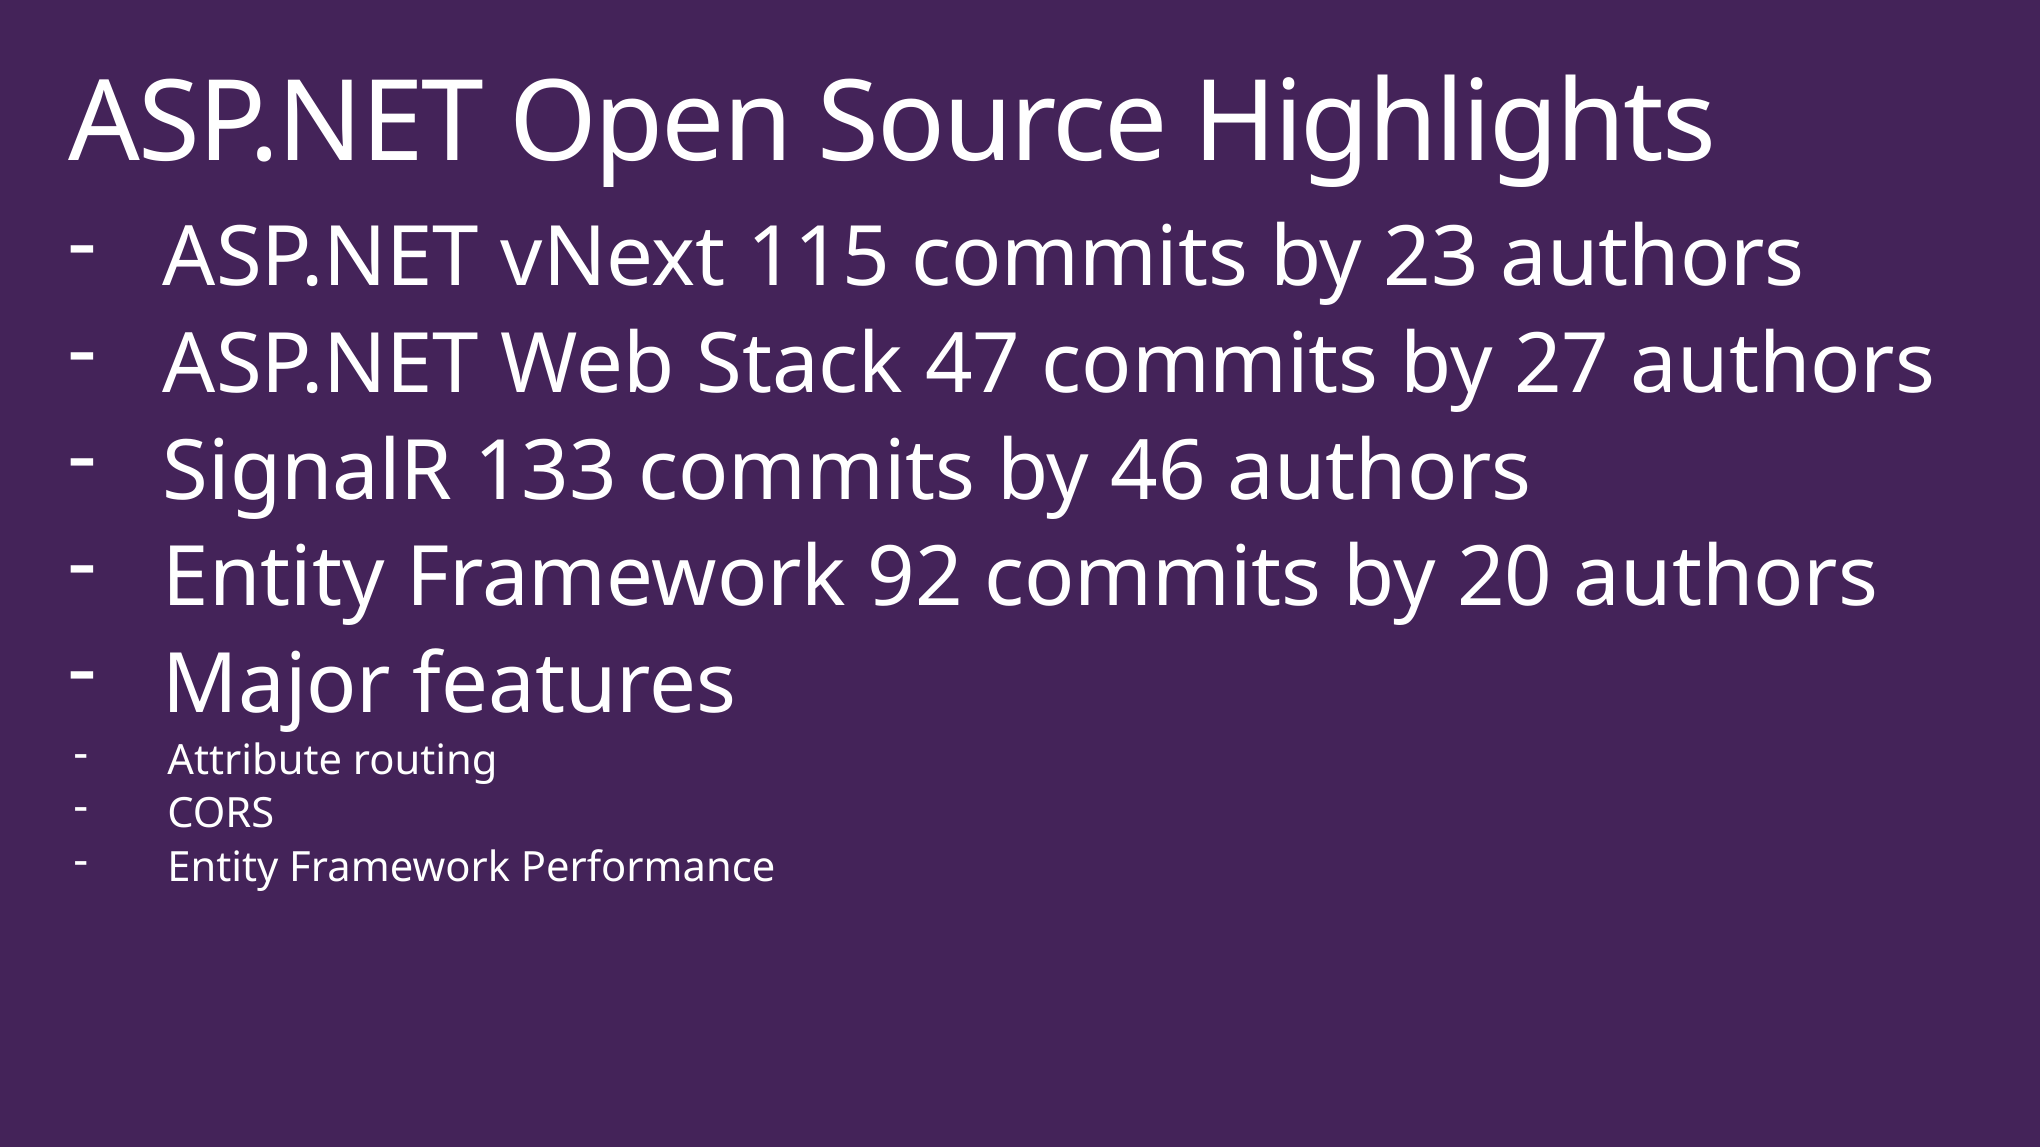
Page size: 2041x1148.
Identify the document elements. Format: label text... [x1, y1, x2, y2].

title ASP.NET Open Source Highlights [45, 48, 1996, 198]
list ASP.NET vNext 115 commits by 23 authors ASP.NET Web Stack 47 commits by 27 authors SignalR 133 commits by 46 authors Entity Framework 92 commits by 20 authors Major features Attribute routing CORS Entity Framework Performance [45, 198, 1996, 932]
